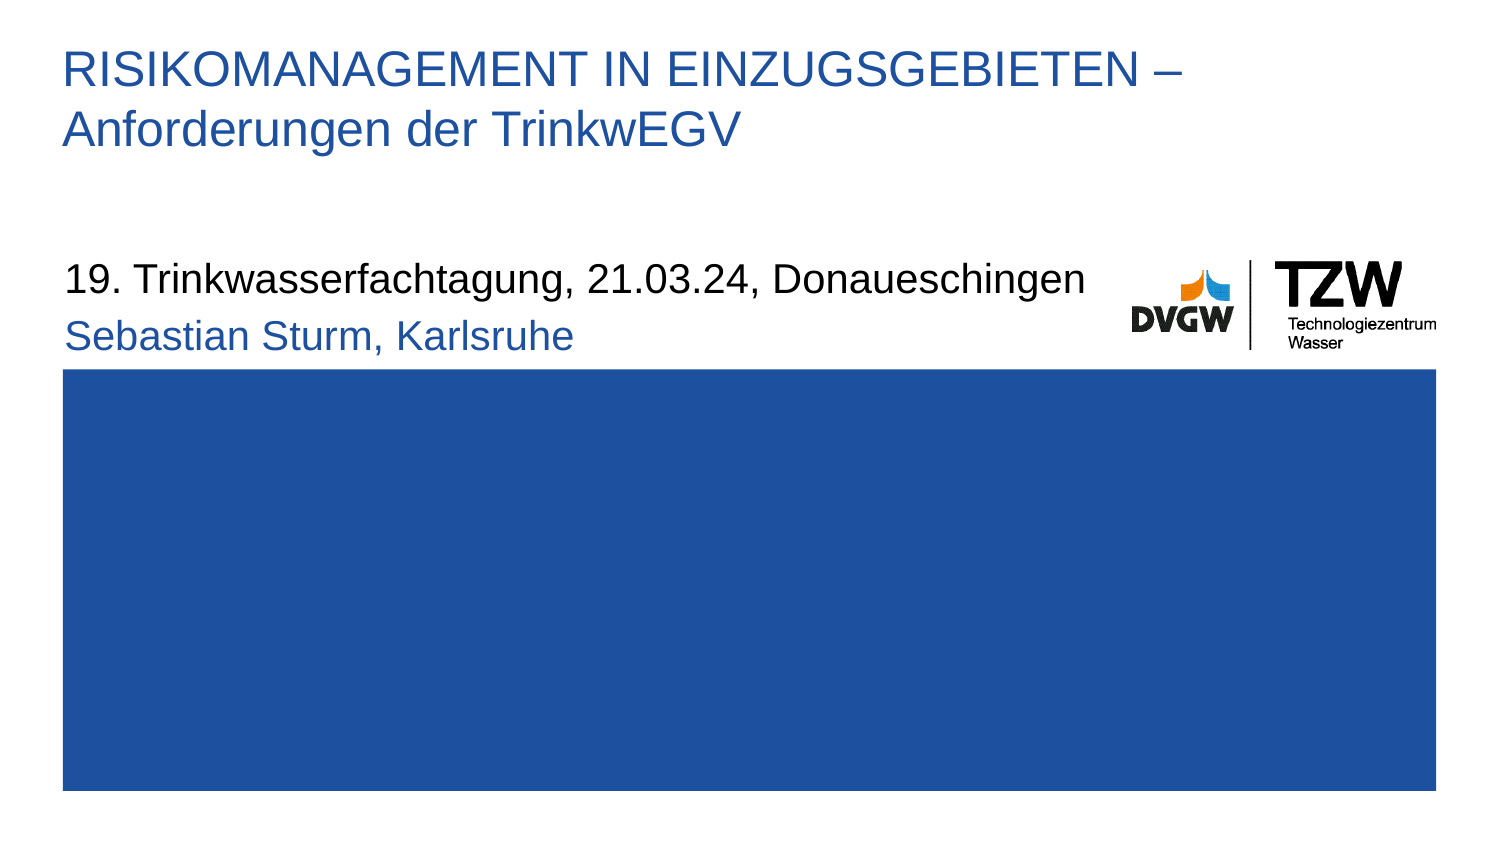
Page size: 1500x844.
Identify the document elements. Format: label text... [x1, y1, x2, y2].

picture [1132, 260, 1436, 350]
subtitle 19. Trinkwasserfachtagung, 21.03.24, Donaueschingen Sebastian Sturm, Karlsruhe [51, 245, 1102, 347]
title Risikomanagement in Einzugsgebieten – Anforderungen der TrinkwEGV [48, 30, 1439, 211]
